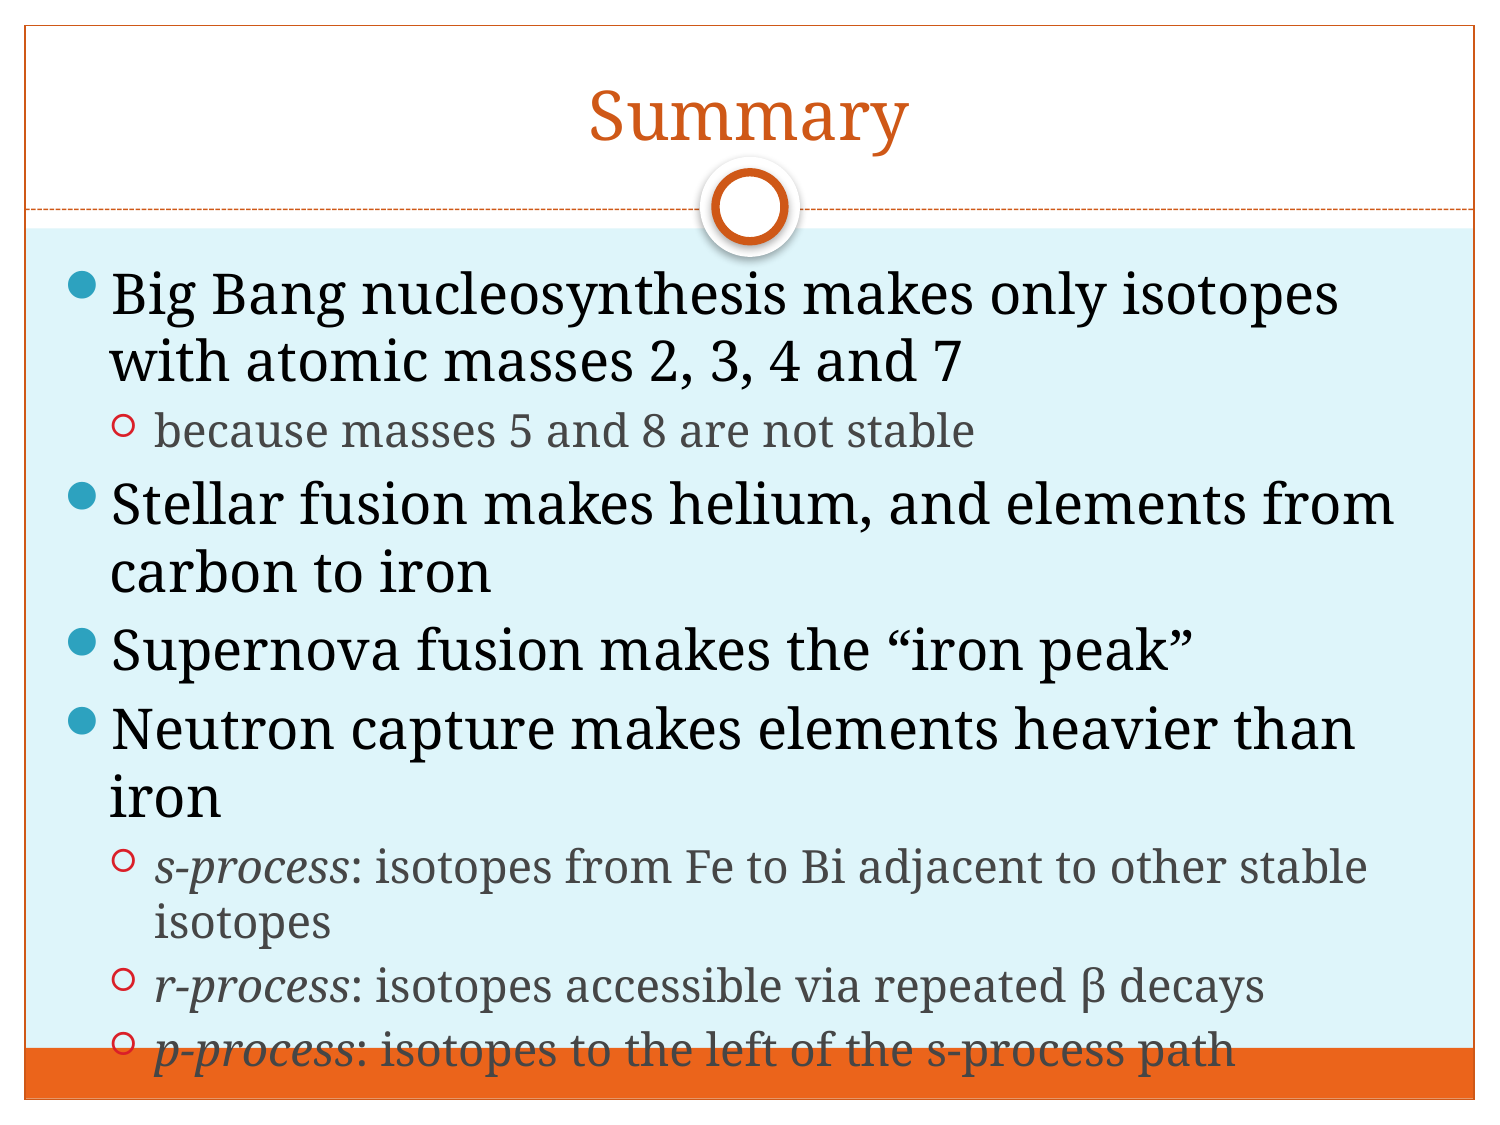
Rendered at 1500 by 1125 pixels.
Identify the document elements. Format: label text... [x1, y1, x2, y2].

list Big Bang nucleosynthesis makes only isotopes with atomic masses 2, 3, 4 and 7 because masses 5 and 8 are not stable Stellar fusion makes helium, and elements from carbon to iron Supernova fusion makes the “iron peak” Neutron capture makes elements heavier than iron s-process: isotopes from Fe to Bi adjacent to other stable isotopes r-process: isotopes accessible via repeated β decays p-process: isotopes to the left of the s-process path [49, 250, 1445, 1035]
title Summary [49, 37, 1450, 162]
